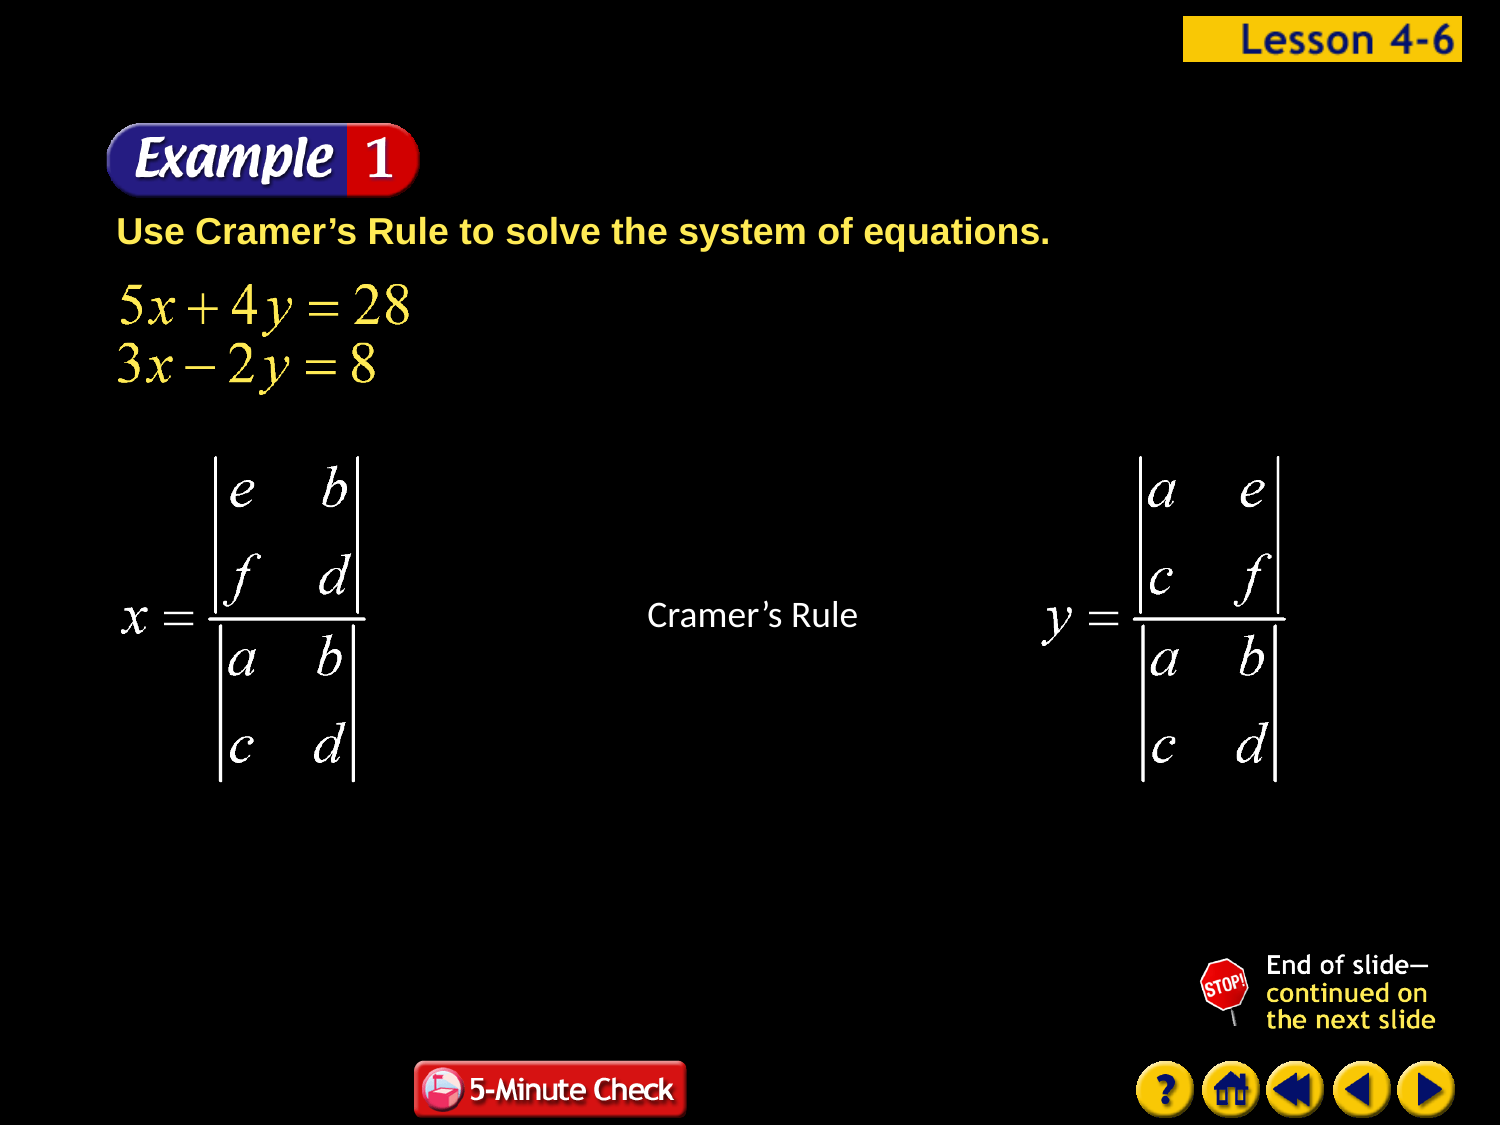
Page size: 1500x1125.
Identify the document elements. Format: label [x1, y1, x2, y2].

picture [1202, 1061, 1260, 1118]
text_box [101, 208, 1434, 398]
picture [102, 121, 422, 201]
picture [1182, 16, 1462, 62]
picture [413, 1060, 688, 1118]
picture [1397, 1061, 1455, 1118]
picture [1195, 948, 1442, 1036]
picture [1332, 1061, 1391, 1118]
text_box [117, 454, 1288, 784]
picture [1136, 1061, 1194, 1118]
picture [1266, 1061, 1325, 1118]
